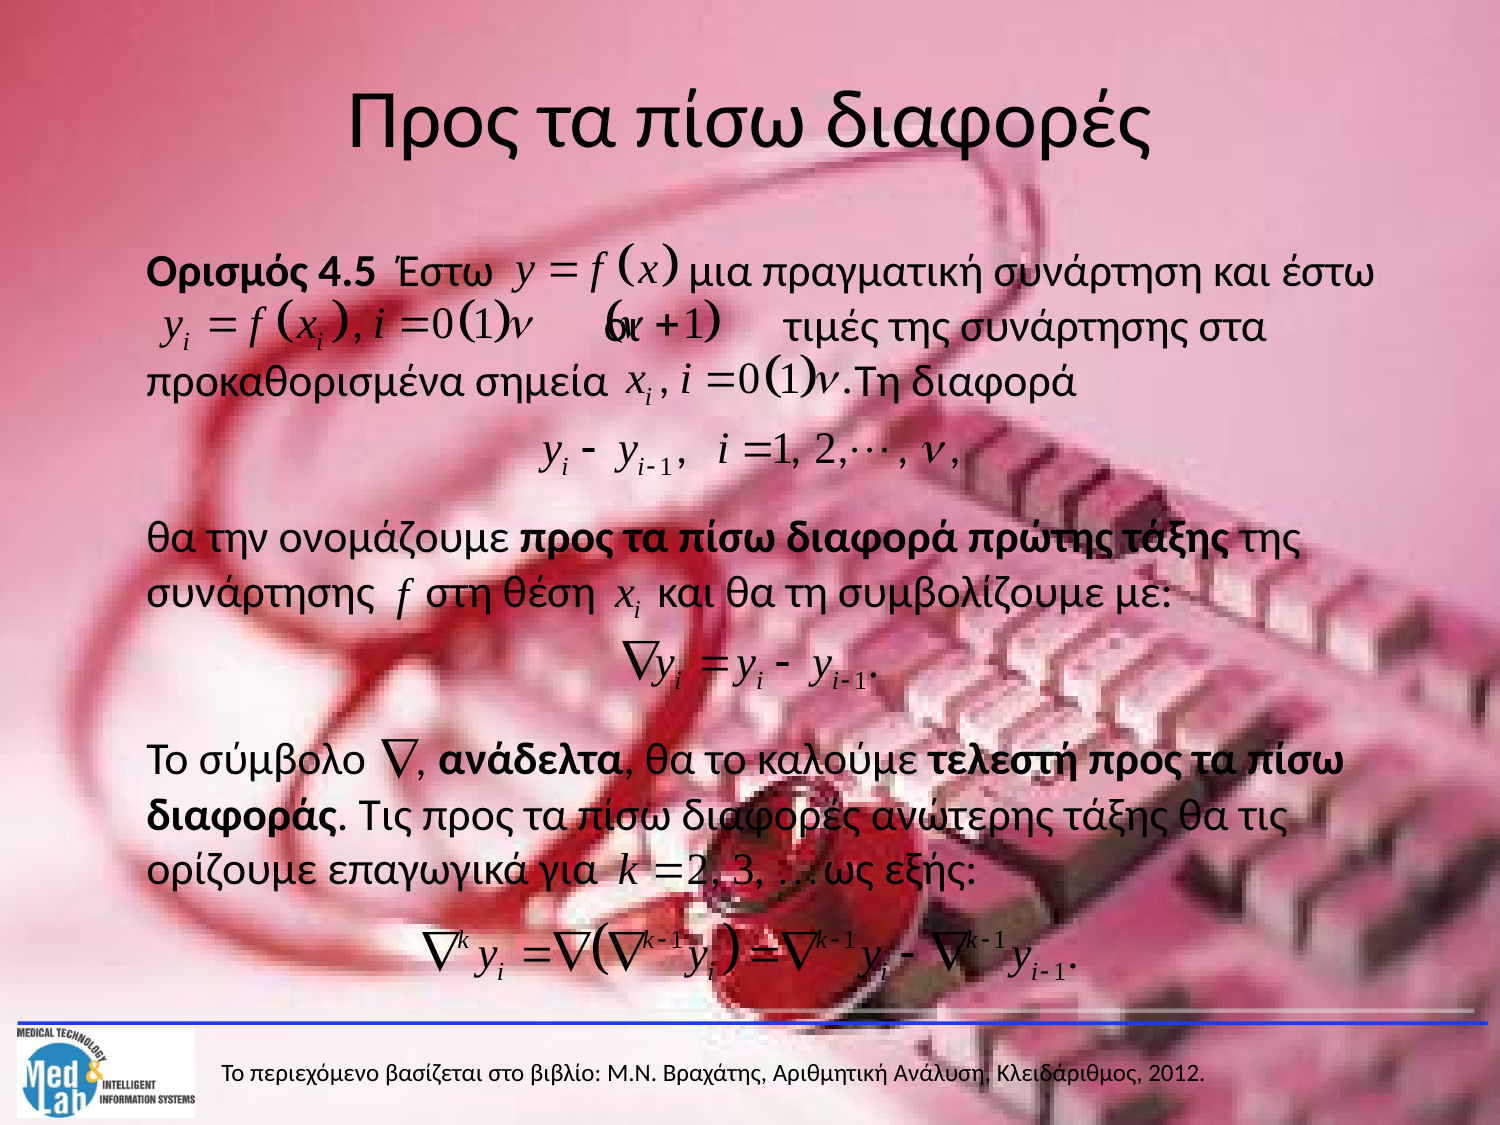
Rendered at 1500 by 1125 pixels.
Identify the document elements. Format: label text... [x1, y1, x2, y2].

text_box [605, 562, 652, 630]
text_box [599, 289, 728, 366]
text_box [503, 234, 685, 310]
list Ορισμός 4.5 Έστω μια πραγματική συνάρτηση και έστω οι τιμές της συνάρτησης στα προκαθορισμένα σημεία Τη διαφορά θα την ονομάζουμε προς τα πίσω διαφορά πρώτης τάξης της συνάρτησης στη θέση και θα τη συμβολίζουμε με: Το σύμβολο ανάδελτα, θα το καλούμε τελεστή προς τα πίσω διαφοράς. Τις προς τα πίσω διαφορές ανώτερης τάξης θα τις ορίζουμε επαγωγικά για ως εξής: [75, 233, 1425, 1012]
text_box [610, 843, 829, 900]
title Προς τα πίσω διαφορές [75, 20, 1425, 208]
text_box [616, 632, 883, 701]
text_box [376, 734, 433, 791]
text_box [380, 568, 427, 631]
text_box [530, 418, 969, 487]
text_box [616, 344, 857, 417]
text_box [417, 915, 1083, 999]
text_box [151, 289, 547, 366]
picture [0, 0, 1500, 1125]
